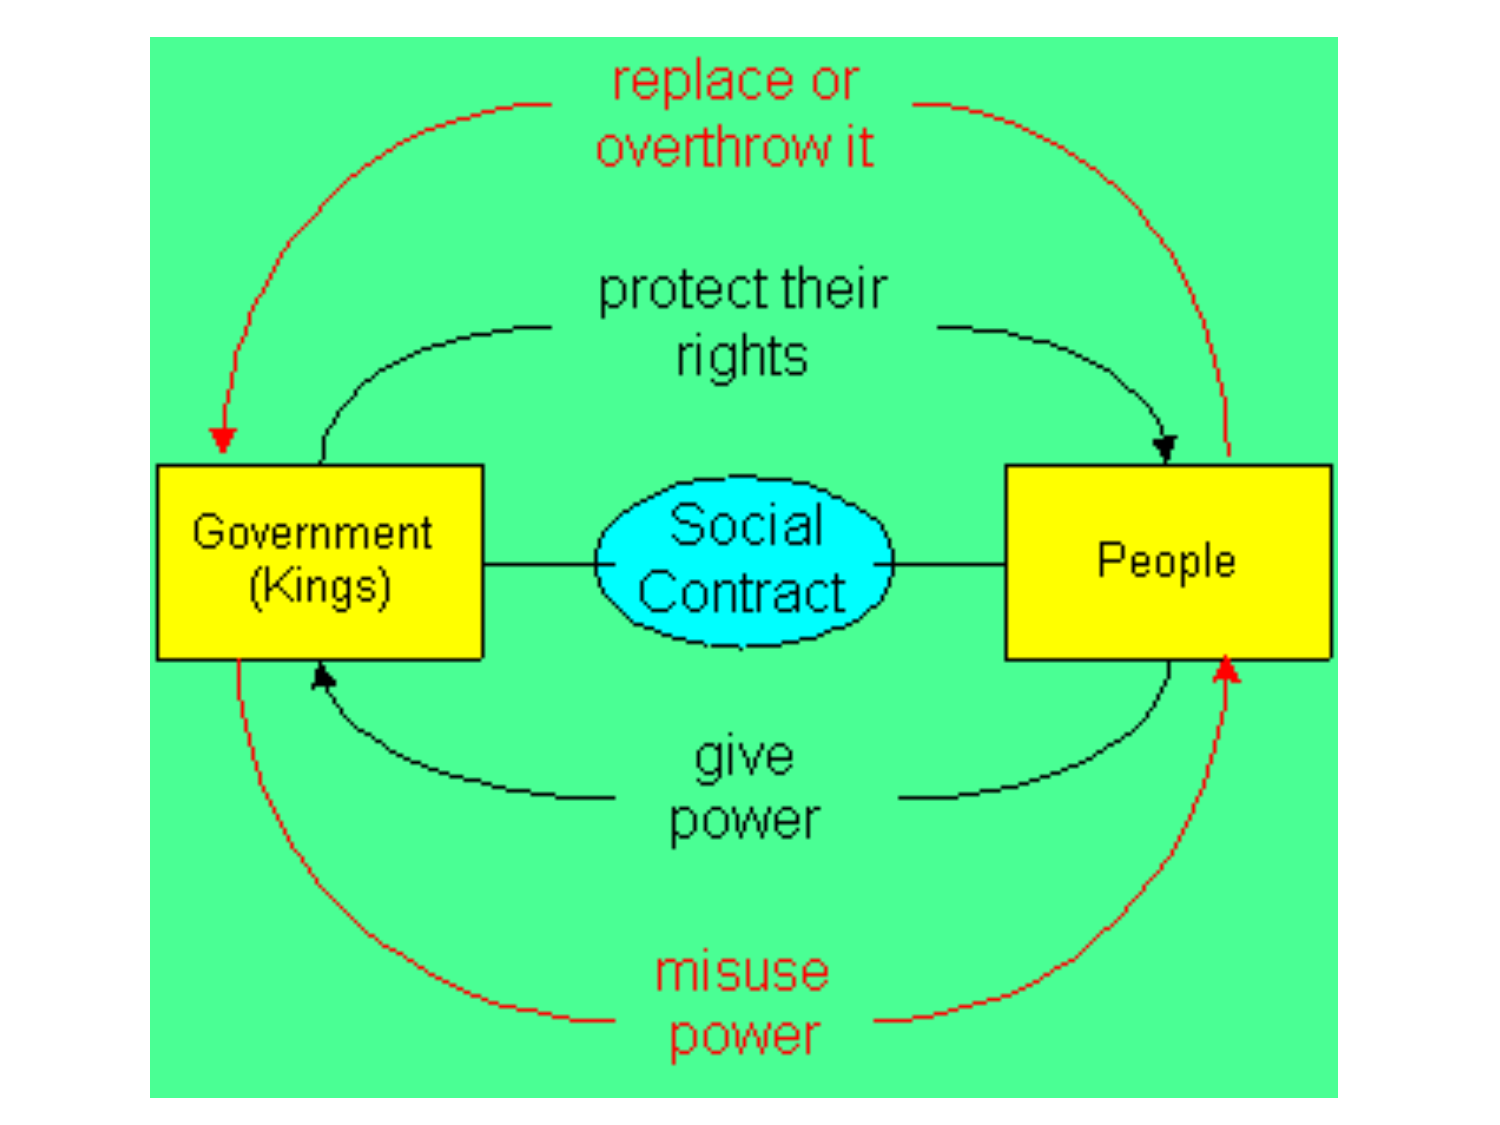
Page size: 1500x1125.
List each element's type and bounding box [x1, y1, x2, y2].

picture [149, 37, 1338, 1098]
